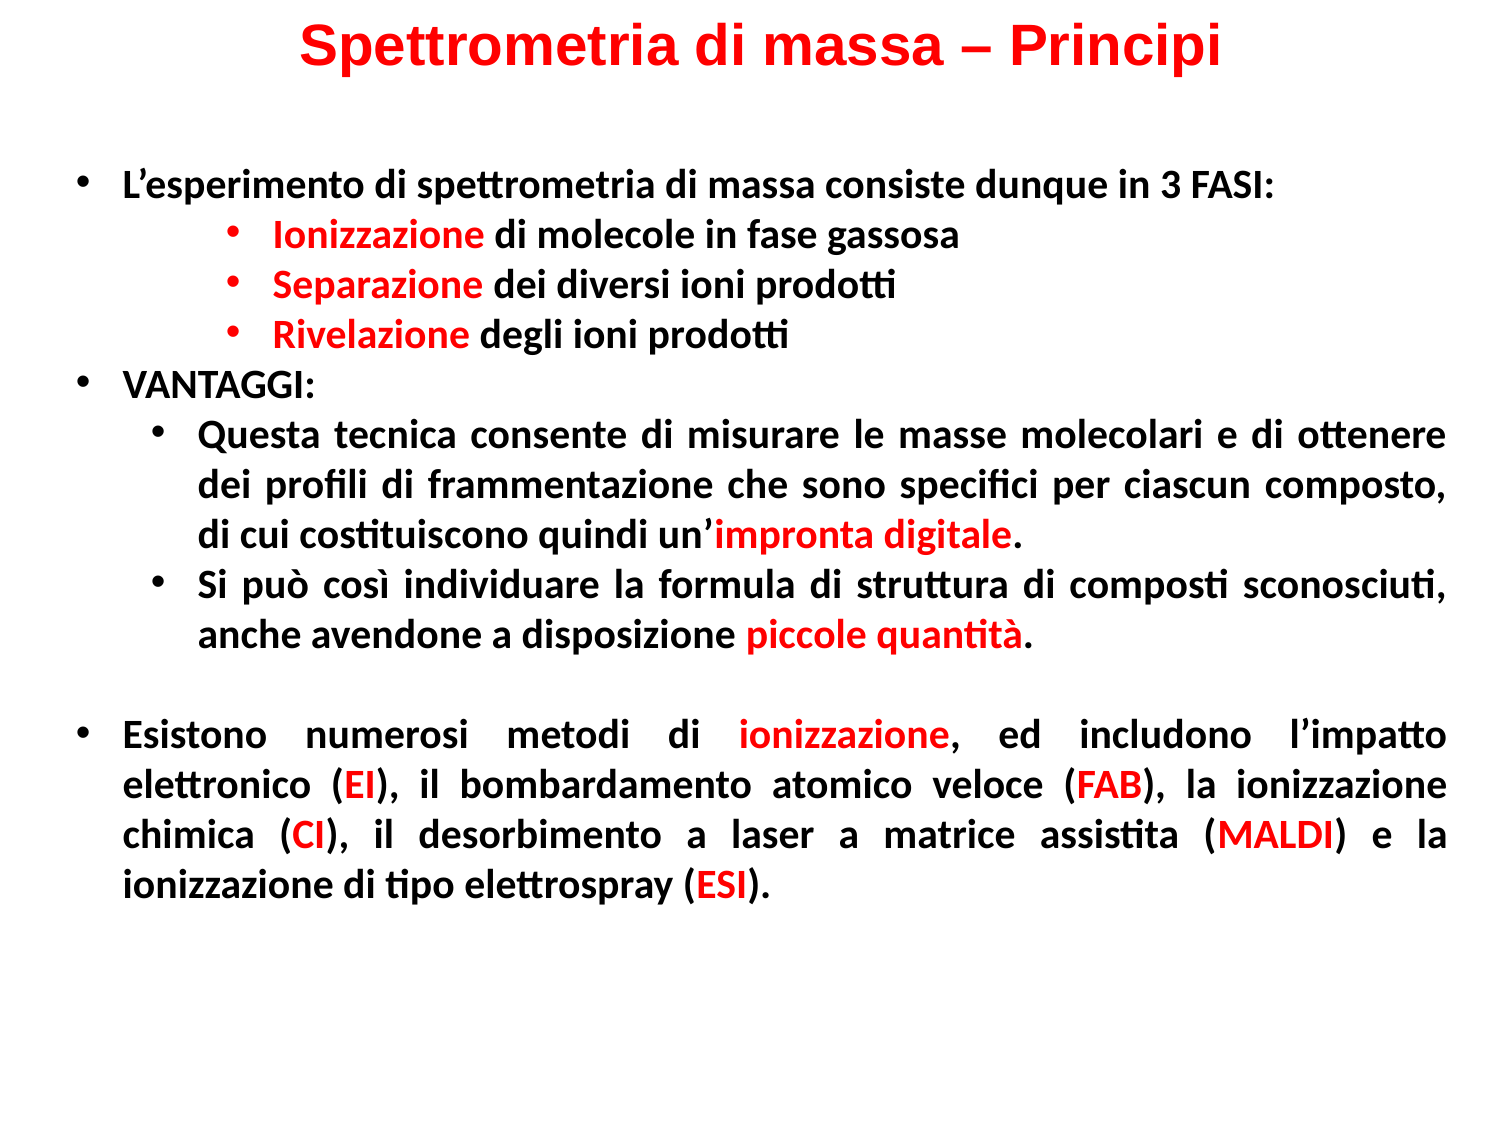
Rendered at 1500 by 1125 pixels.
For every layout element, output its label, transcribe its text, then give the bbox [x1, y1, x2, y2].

text_box Spettrometria di massa – Principi [182, 0, 1341, 85]
text_box L’esperimento di spettrometria di massa consiste dunque in 3 FASI: Ionizzazione di molecole in fase gassosa Separazione dei diversi ioni prodotti Rivelazione degli ioni prodotti VANTAGGI: Questa tecnica consente di misurare le masse molecolari e di ottenere dei profili di frammentazione che sono specifici per ciascun composto, di cui costituiscono quindi un’impronta digitale. Si può così individuare la formula di struttura di composti sconosciuti, anche avendone a disposizione piccole quantità. Esistono numerosi metodi di ionizzazione, ed includono l’impatto elettronico (EI), il bombardamento atomico veloce (FAB), la ionizzazione chimica (CI), il desorbimento a laser a matrice assistita (MALDI) e la ionizzazione di tipo elettrospray (ESI). [61, 149, 1463, 1015]
